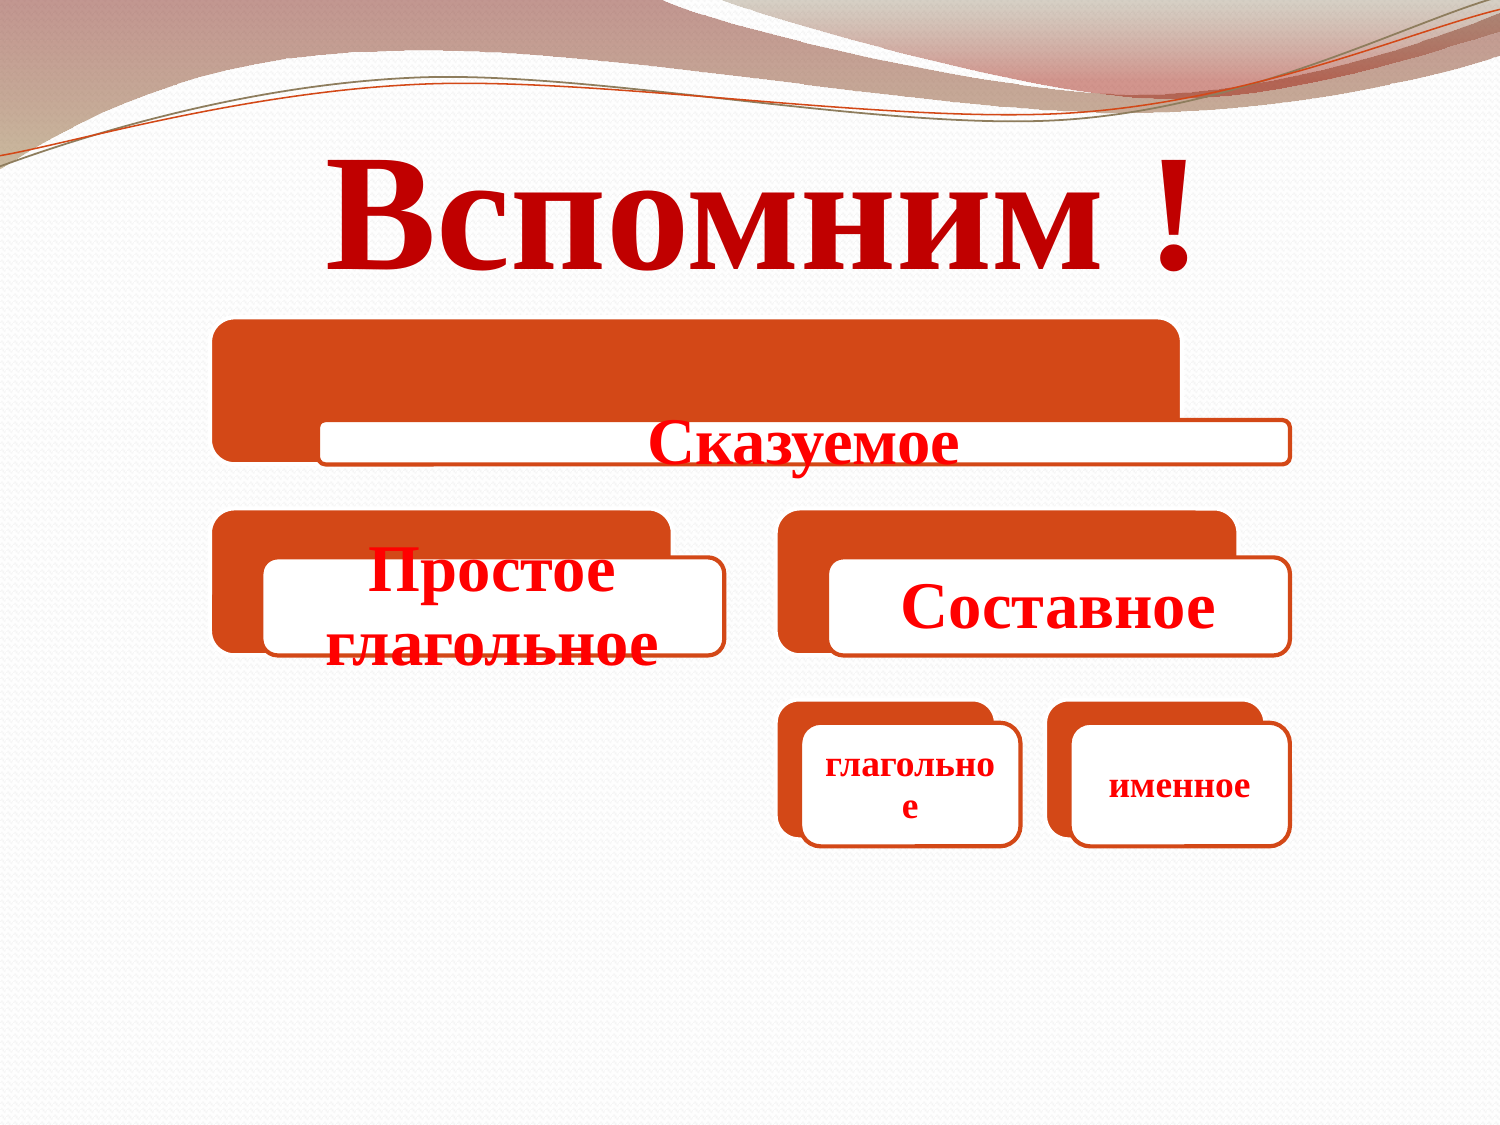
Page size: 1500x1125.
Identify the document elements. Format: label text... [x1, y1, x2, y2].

title Вспомним ! [74, 115, 1426, 304]
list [74, 317, 1426, 1038]
